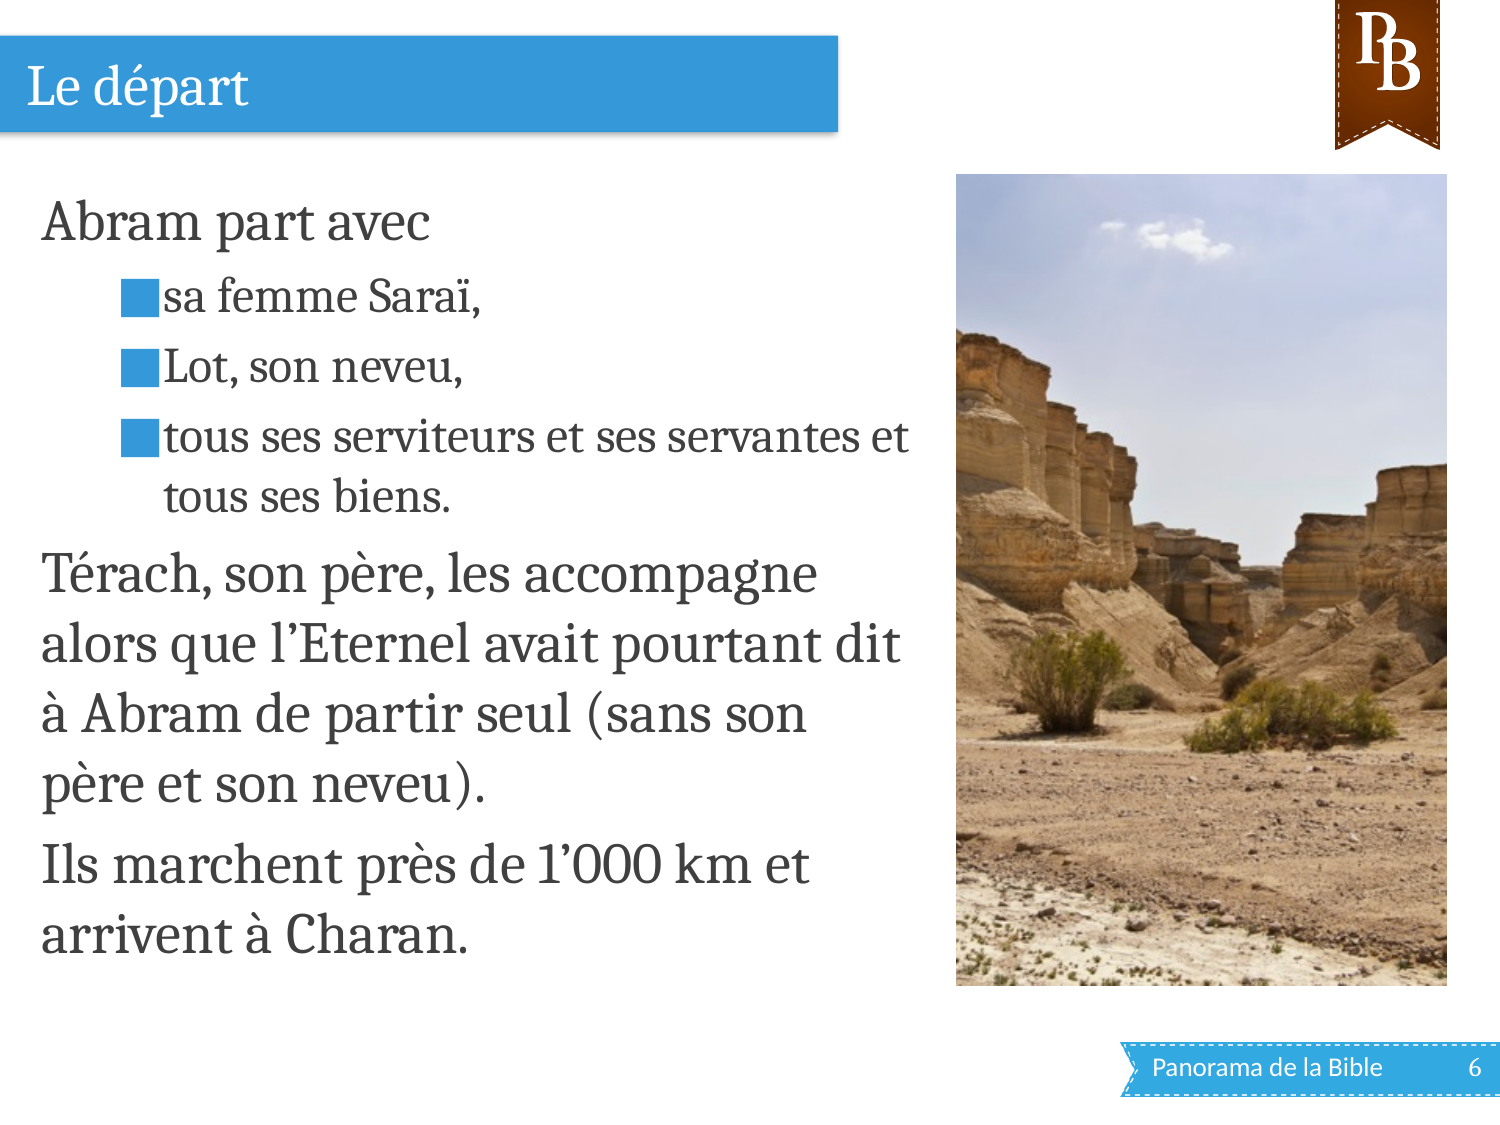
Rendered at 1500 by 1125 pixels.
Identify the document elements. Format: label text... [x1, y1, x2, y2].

picture [1335, 0, 1440, 150]
title Le départ [11, 35, 839, 129]
picture [955, 174, 1447, 987]
picture [1120, 1042, 1500, 1097]
list Abram part avec sa femme Saraï, Lot, son neveu, tous ses serviteurs et ses servantes et tous ses biens. Térach, son père, les accompagne alors que l’Eternel avait pourtant dit à Abram de partir seul (sans son père et son neveu). Ils marchent près de 1’000 km et arrivent à Charan. [26, 174, 931, 987]
